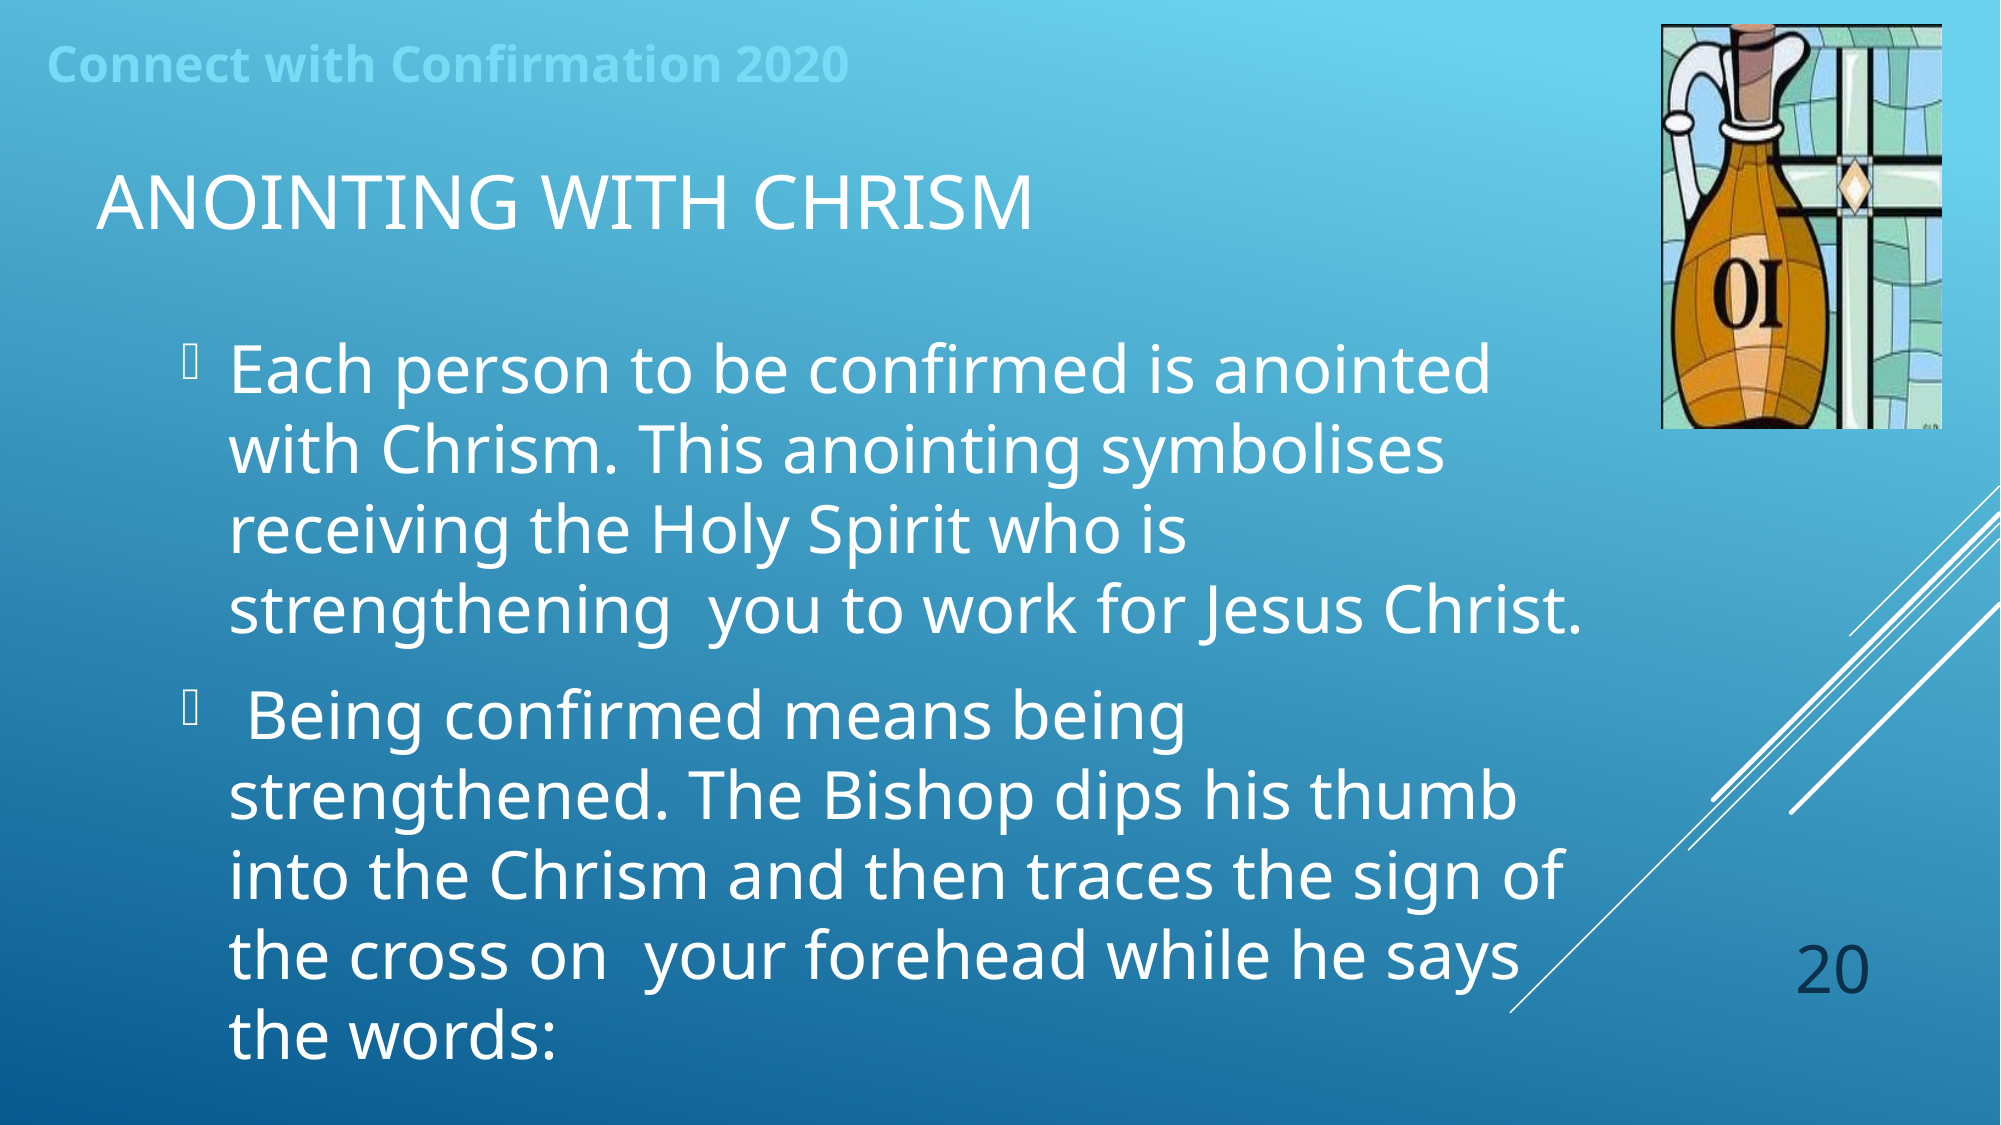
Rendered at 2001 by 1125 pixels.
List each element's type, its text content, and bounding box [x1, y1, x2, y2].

text_box Anointing with chrism [81, 126, 1482, 273]
list Each person to be confirmed is anointed with Chrism. This anointing symbolises receiving the Holy Spirit who is strengthening you to work for Jesus Christ. Being confirmed means being strengthened. The Bishop dips his thumb into the Chrism and then traces the sign of the cross on your forehead while he says the words: [166, 344, 1634, 1056]
text_box Connect with Confirmation 2020 [31, 24, 901, 100]
slide_number 20 [1700, 915, 1888, 1025]
picture [1661, 24, 1943, 430]
